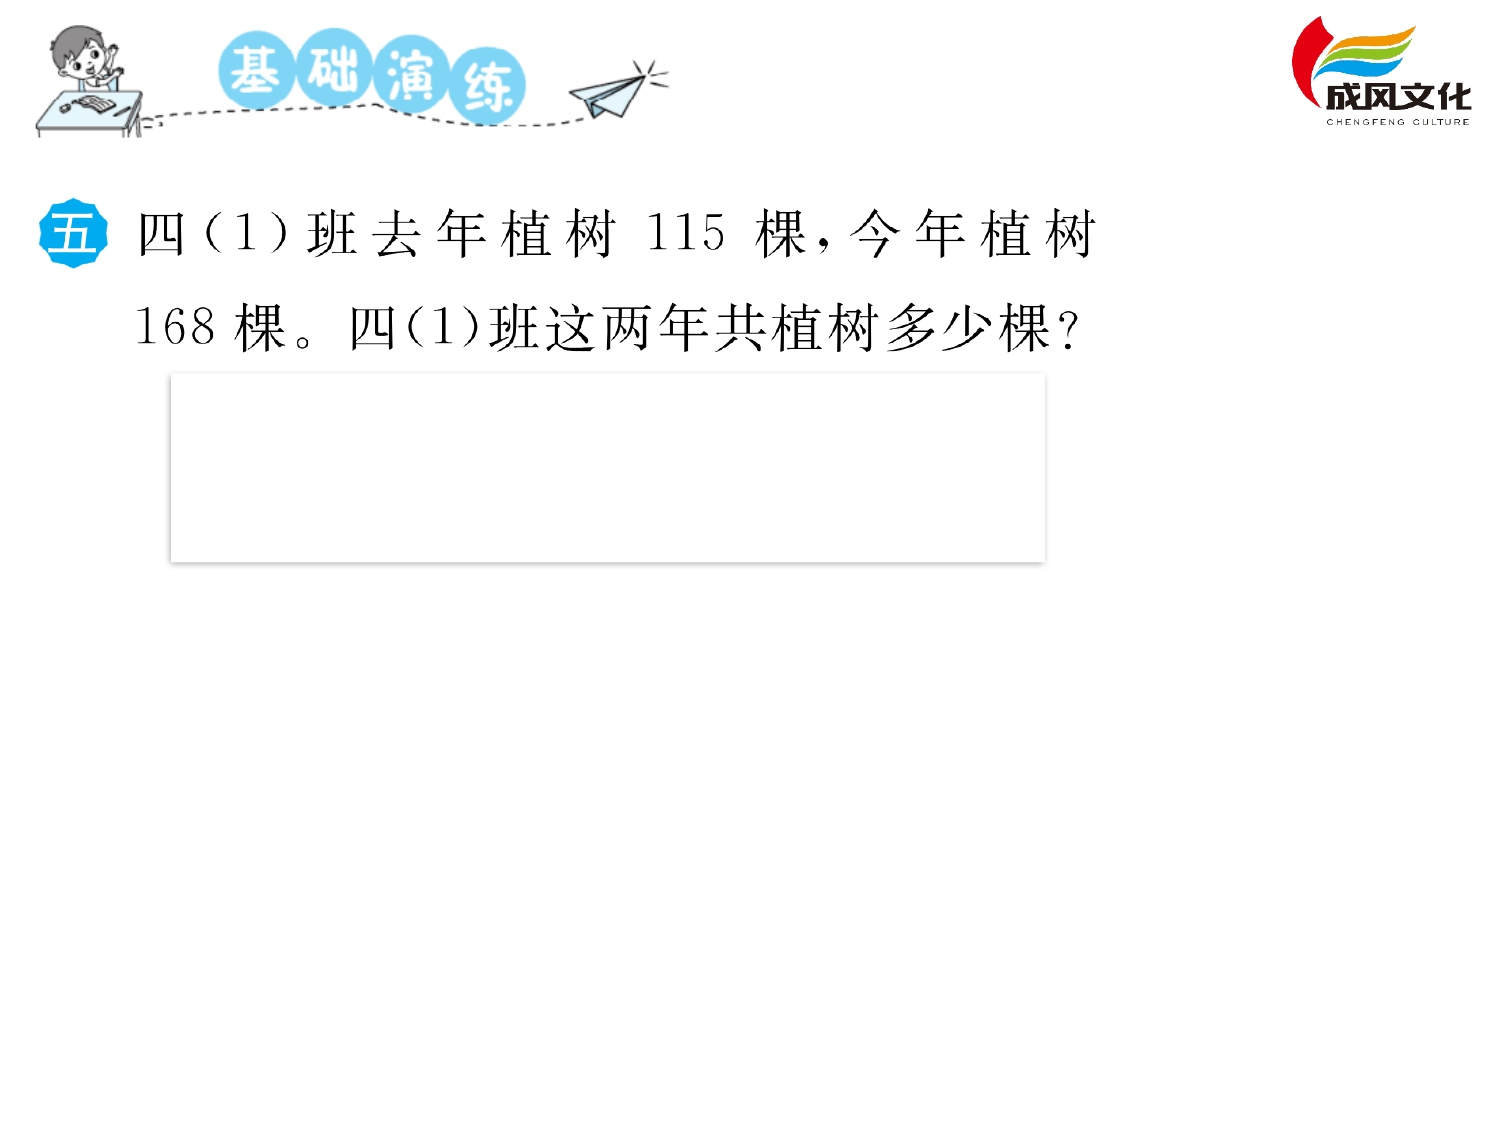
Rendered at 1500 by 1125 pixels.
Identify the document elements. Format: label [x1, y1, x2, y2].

picture [35, 176, 1141, 613]
picture [29, 10, 680, 149]
picture [1281, 0, 1489, 136]
